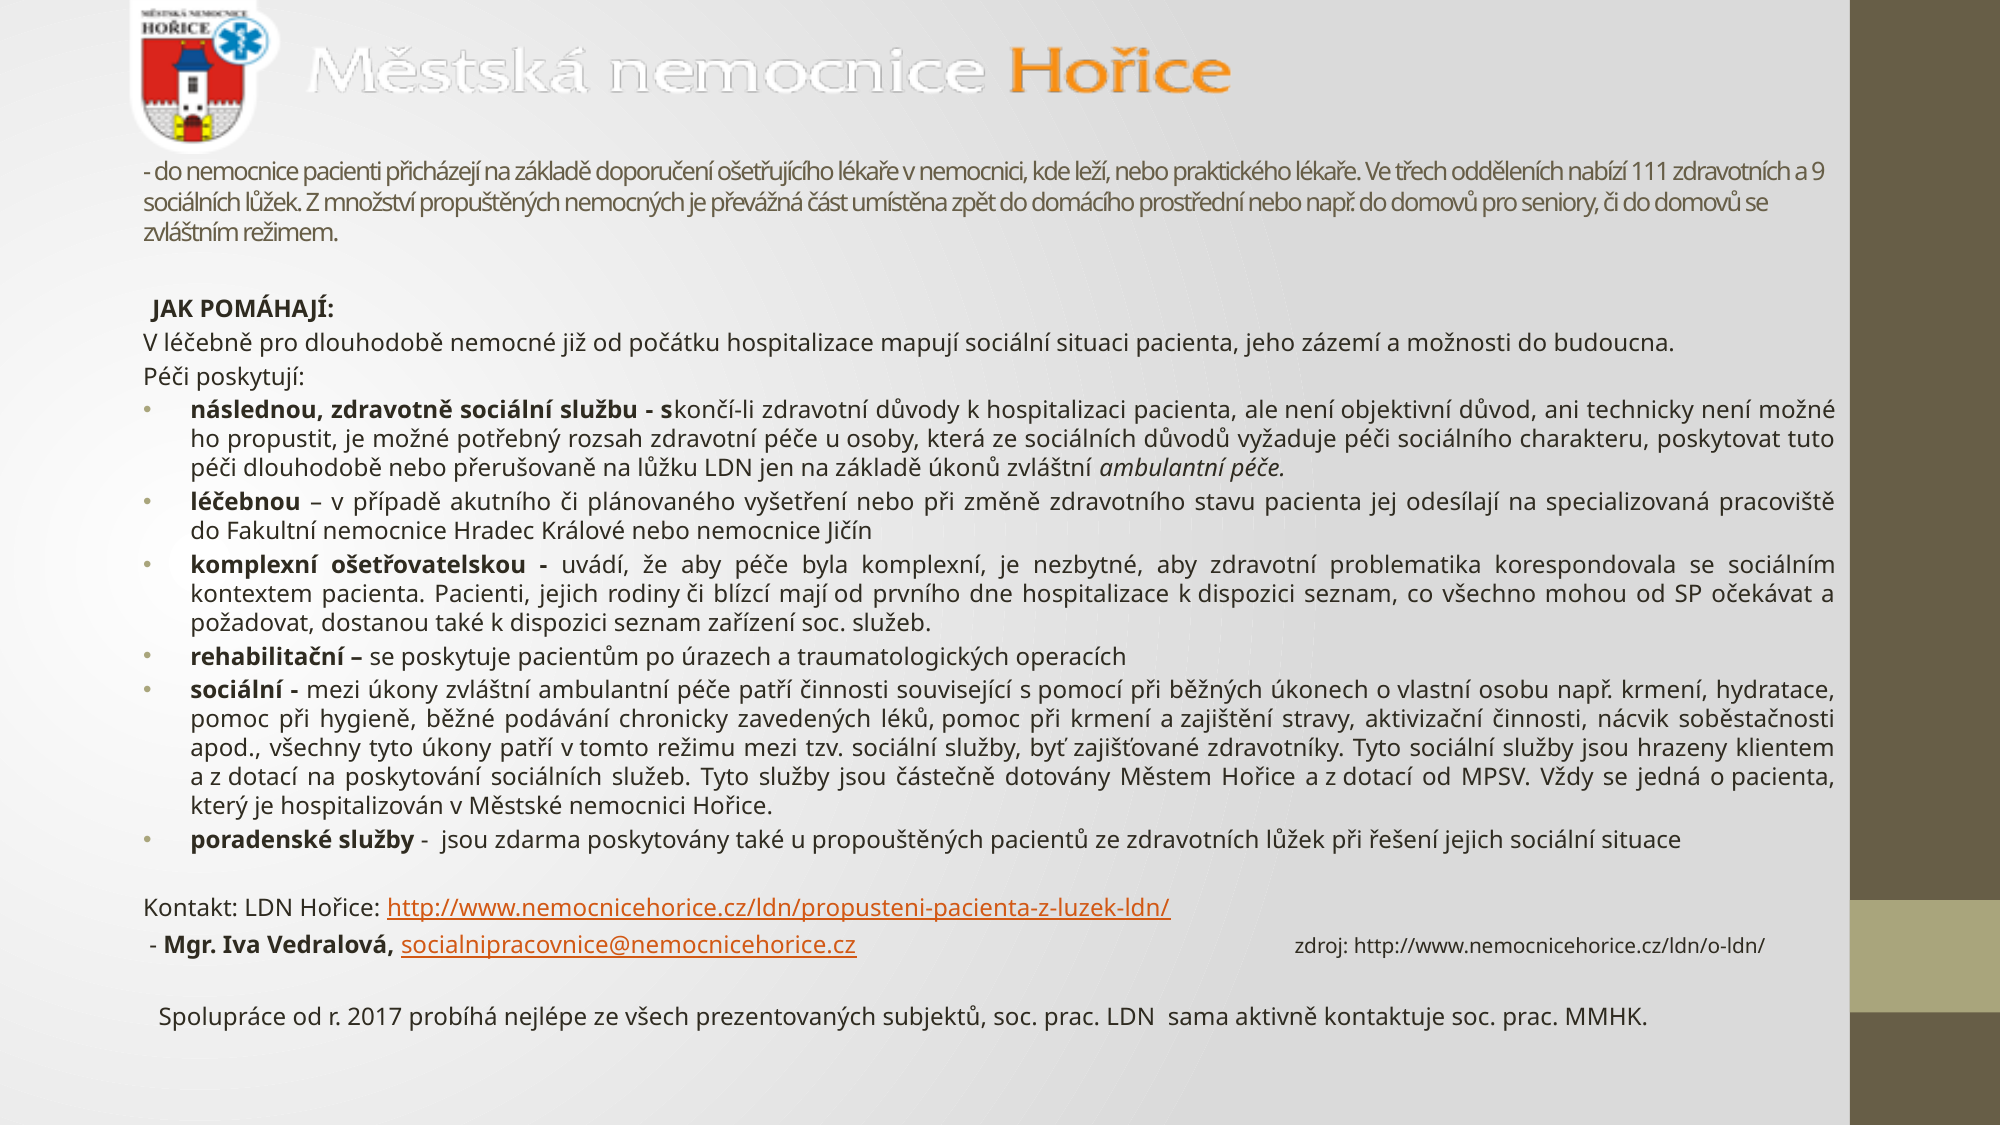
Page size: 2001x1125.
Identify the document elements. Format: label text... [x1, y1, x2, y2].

picture [127, 0, 1234, 155]
title - do nemocnice pacienti přicházejí na základě doporučení ošetřujícího lékaře v nemocnici, kde leží, nebo praktického lékaře. Ve třech odděleních nabízí 111 zdravotních a 9 sociálních lůžek. Z množství propuštěných nemocných je převážná část umístěna zpět do domácího prostřední nebo např. do domovů pro seniory, či do domovů se zvláštním režimem. [128, 68, 1853, 286]
list JAK pomáhají: V léčebně pro dlouhodobě nemocné již od počátku hospitalizace mapují sociální situaci pacienta, jeho zázemí a možnosti do budoucna. Péči poskytují: následnou, zdravotně sociální službu - skončí-li zdravotní důvody k hospitalizaci pacienta, ale není objektivní důvod, ani technicky není možné ho propustit, je možné potřebný rozsah zdravotní péče u osoby, která ze sociálních důvodů vyžaduje péči sociálního charakteru, poskytovat tuto péči dlouhodobě nebo přerušovaně na lůžku LDN jen na základě úkonů zvláštní ambulantní péče. léčebnou – v případě akutního či plánovaného vyšetření nebo při změně zdravotního stavu pacienta jej odesílají na specializovaná pracoviště do Fakultní nemocnice Hradec Králové nebo nemocnice Jičín komplexní ošetřovatelskou - uvádí, že aby péče byla komplexní, je nezbytné, aby zdravotní problematika korespondovala se sociálním kontextem pacienta. Pacienti, jejich rodiny či blízcí mají od prvního dne hospitalizace k dispozici seznam, co všechno mohou od SP očekávat a požadovat, dostanou také k dispozici seznam zařízení soc. služeb. rehabilitační – se poskytuje pacientům po úrazech a traumatologických operacích sociální - mezi úkony zvláštní ambulantní péče patří činnosti související s pomocí při běžných úkonech o vlastní osobu např. krmení, hydratace, pomoc při hygieně, běžné podávání chronicky zavedených léků, pomoc při krmení a zajištění stravy, aktivizační činnosti, nácvik soběstačnosti apod., všechny tyto úkony patří v tomto režimu mezi tzv. sociální služby, byť zajišťované zdravotníky. Tyto sociální služby jsou hrazeny klientem a z dotací na poskytování sociálních služeb. Tyto služby jsou částečně dotovány Městem Hořice a z dotací od MPSV. Vždy se jedná o pacienta, který je hospitalizován v Městské nemocnici Hořice. poradenské služby - jsou zdarma poskytovány také u propouštěných pacientů ze zdravotních lůžek při řešení jejich sociální situace Kontakt: LDN Hořice: http://www.nemocnicehorice.cz/ldn/propusteni-pacienta-z-luzek-ldn/ - Mgr. Iva Vedralová, socialnipracovnice@nemocnicehorice.cz zdroj: http://www.nemocnicehorice.cz/ldn/o-ldn/ Spolupráce od r. 2017 probíhá nejlépe ze všech prezentovaných subjektů, soc. prac. LDN sama aktivně kontaktuje soc. prac. MMHK. [128, 286, 1853, 1057]
